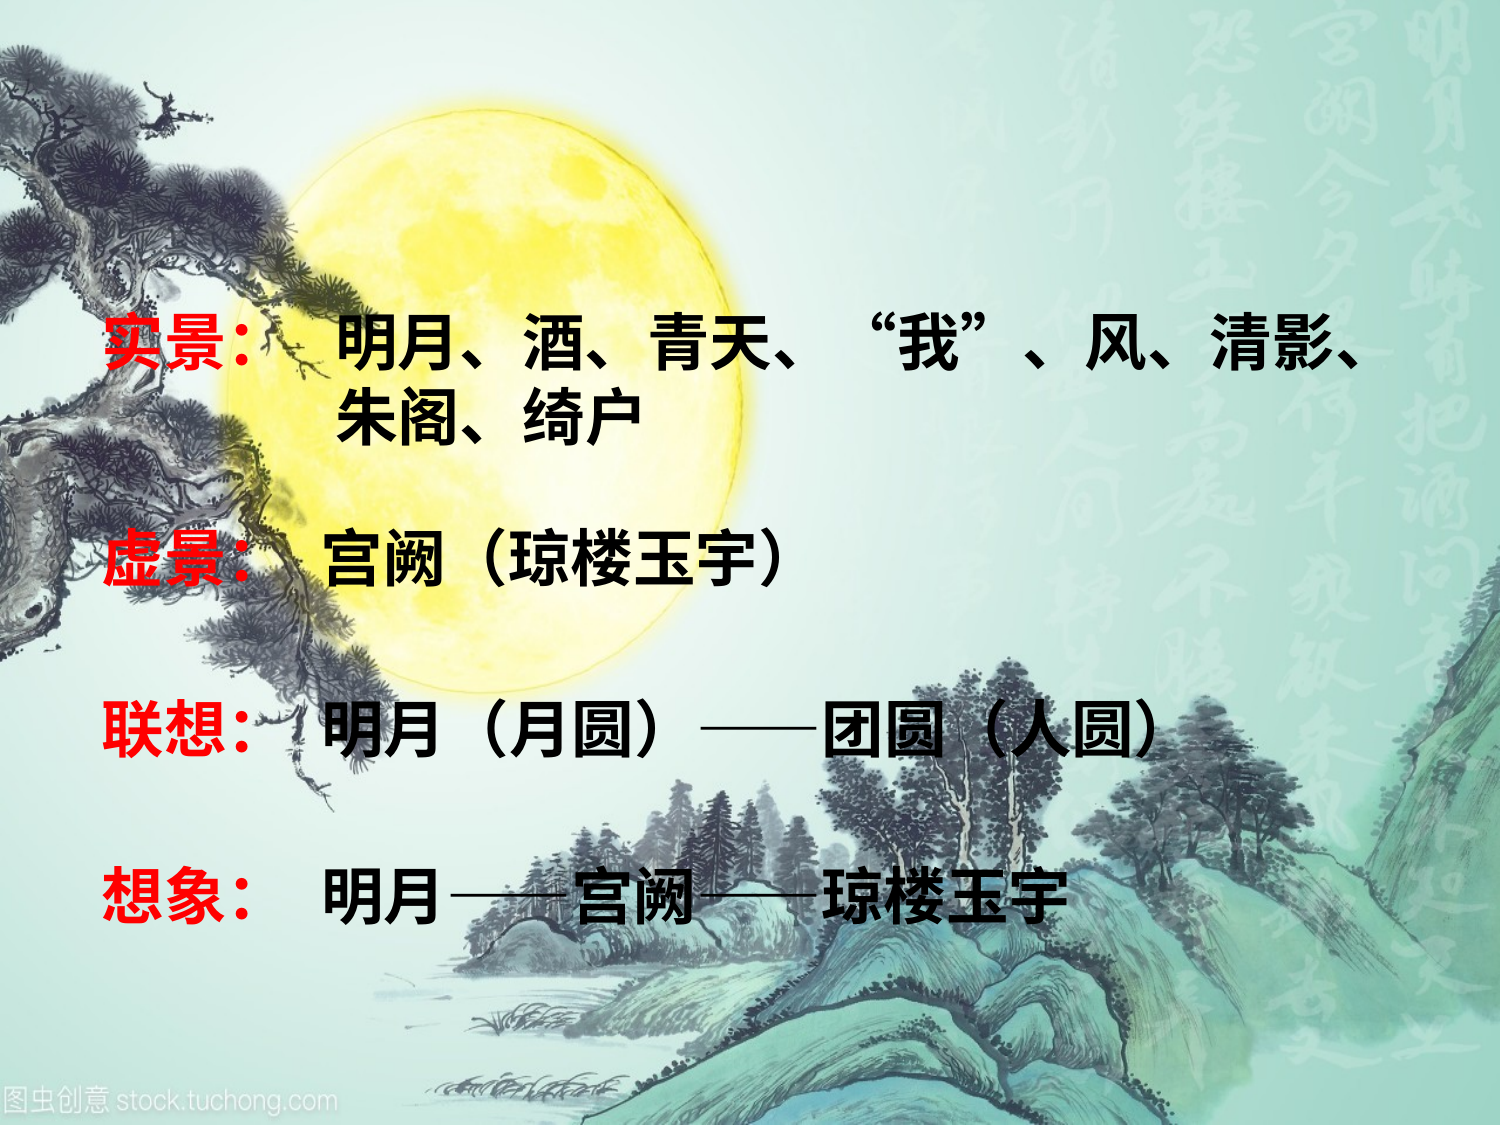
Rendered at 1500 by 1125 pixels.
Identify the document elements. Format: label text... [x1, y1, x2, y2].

text_box 联想： [86, 682, 305, 773]
text_box 明月（月圆）——团圆（人圆） [306, 682, 1212, 773]
text_box 实景： [86, 295, 305, 386]
text_box 明月——宫阙——琼楼玉宇 [306, 849, 1087, 940]
text_box 虚景： [86, 511, 305, 602]
text_box 明月、酒、青天、“我”、风、清影、朱阁、绮户 [320, 295, 1410, 461]
text_box 想象： [86, 849, 305, 940]
picture [0, 0, 1500, 1125]
text_box 宫阙（琼楼玉宇） [306, 511, 836, 602]
